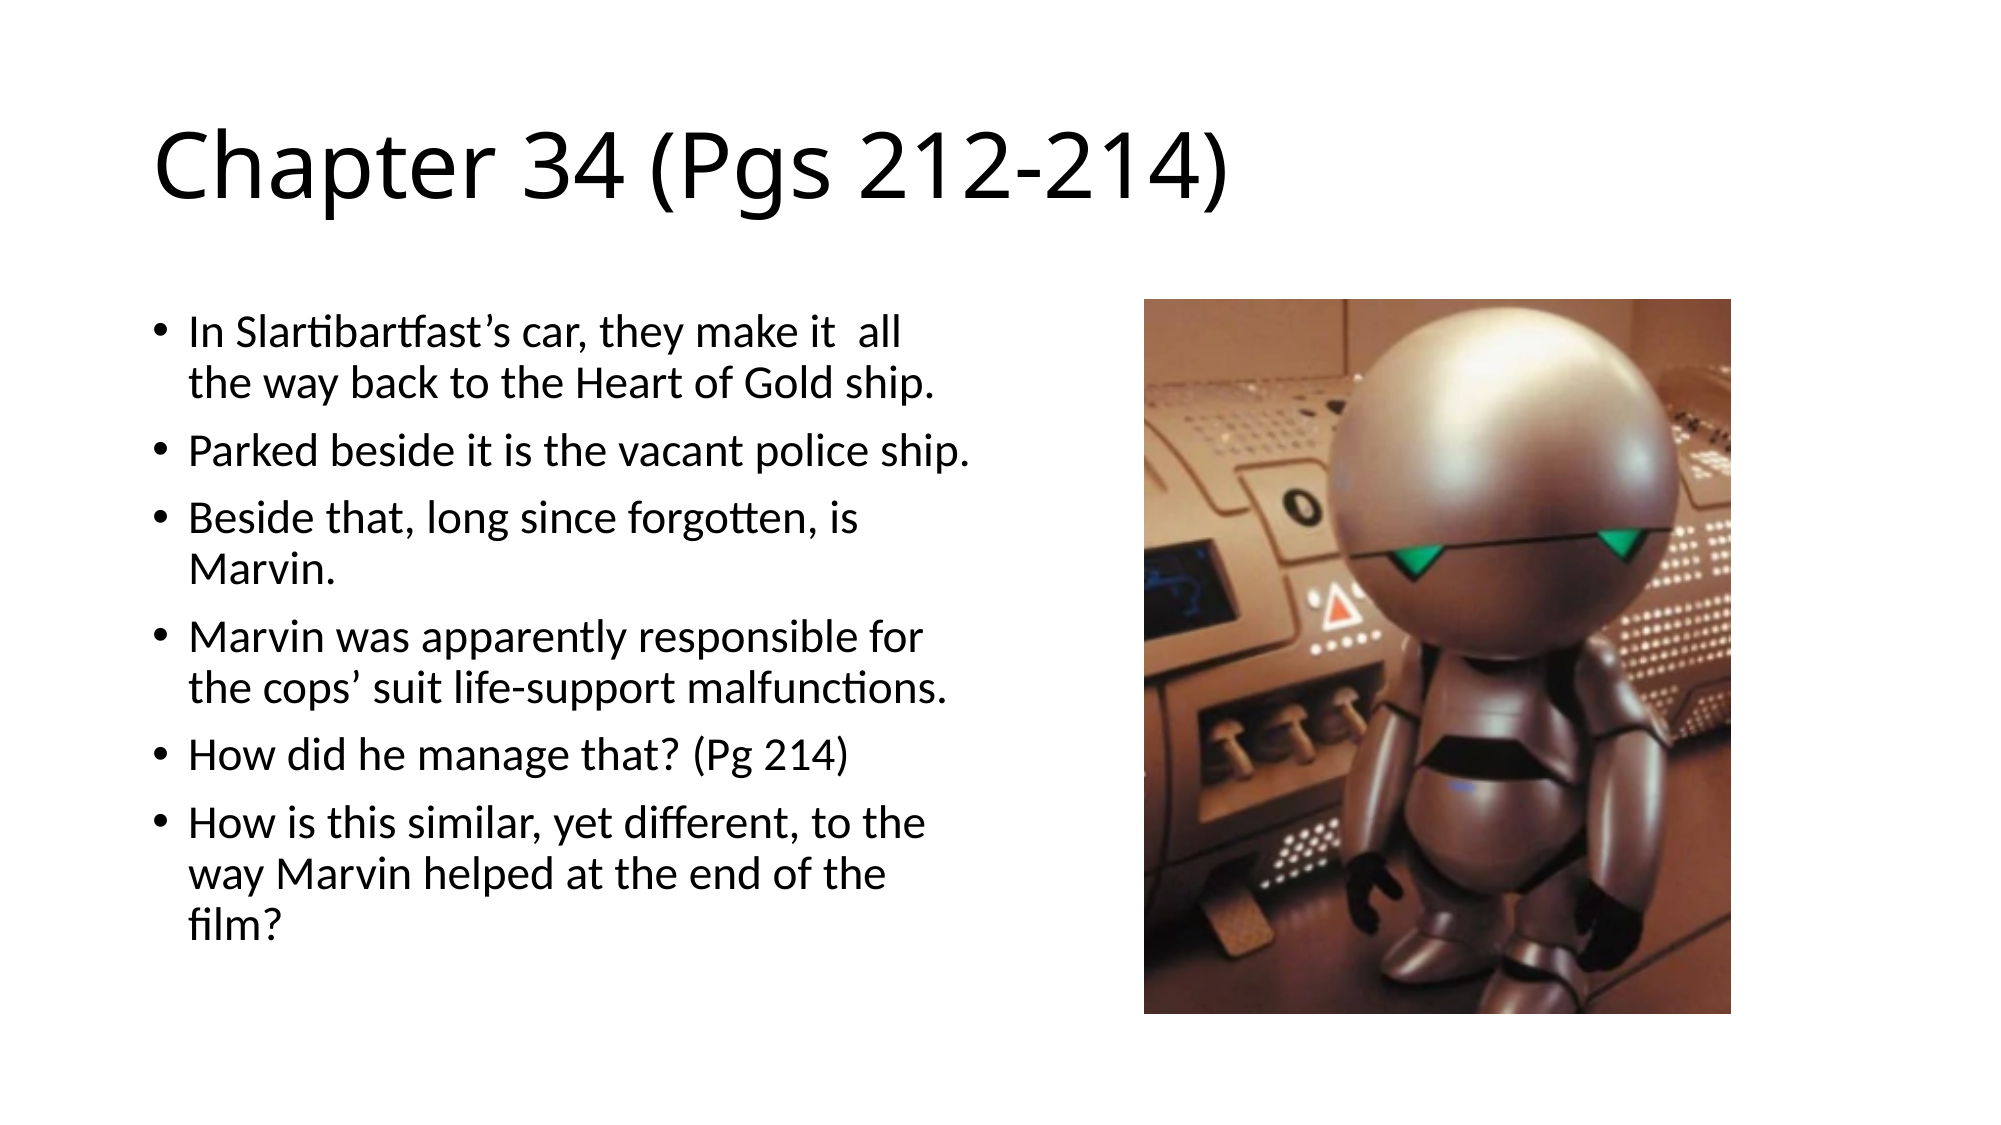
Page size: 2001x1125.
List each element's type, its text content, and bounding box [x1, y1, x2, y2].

list In Slartibartfast’s car, they make it all the way back to the Heart of Gold ship. Parked beside it is the vacant police ship. Beside that, long since forgotten, is Marvin. Marvin was apparently responsible for the cops’ suit life-support malfunctions. How did he manage that? (Pg 214) How is this similar, yet different, to the way Marvin helped at the end of the film? [137, 299, 988, 1014]
title Chapter 34 (Pgs 212-214) [137, 59, 1863, 278]
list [1144, 299, 1731, 1014]
